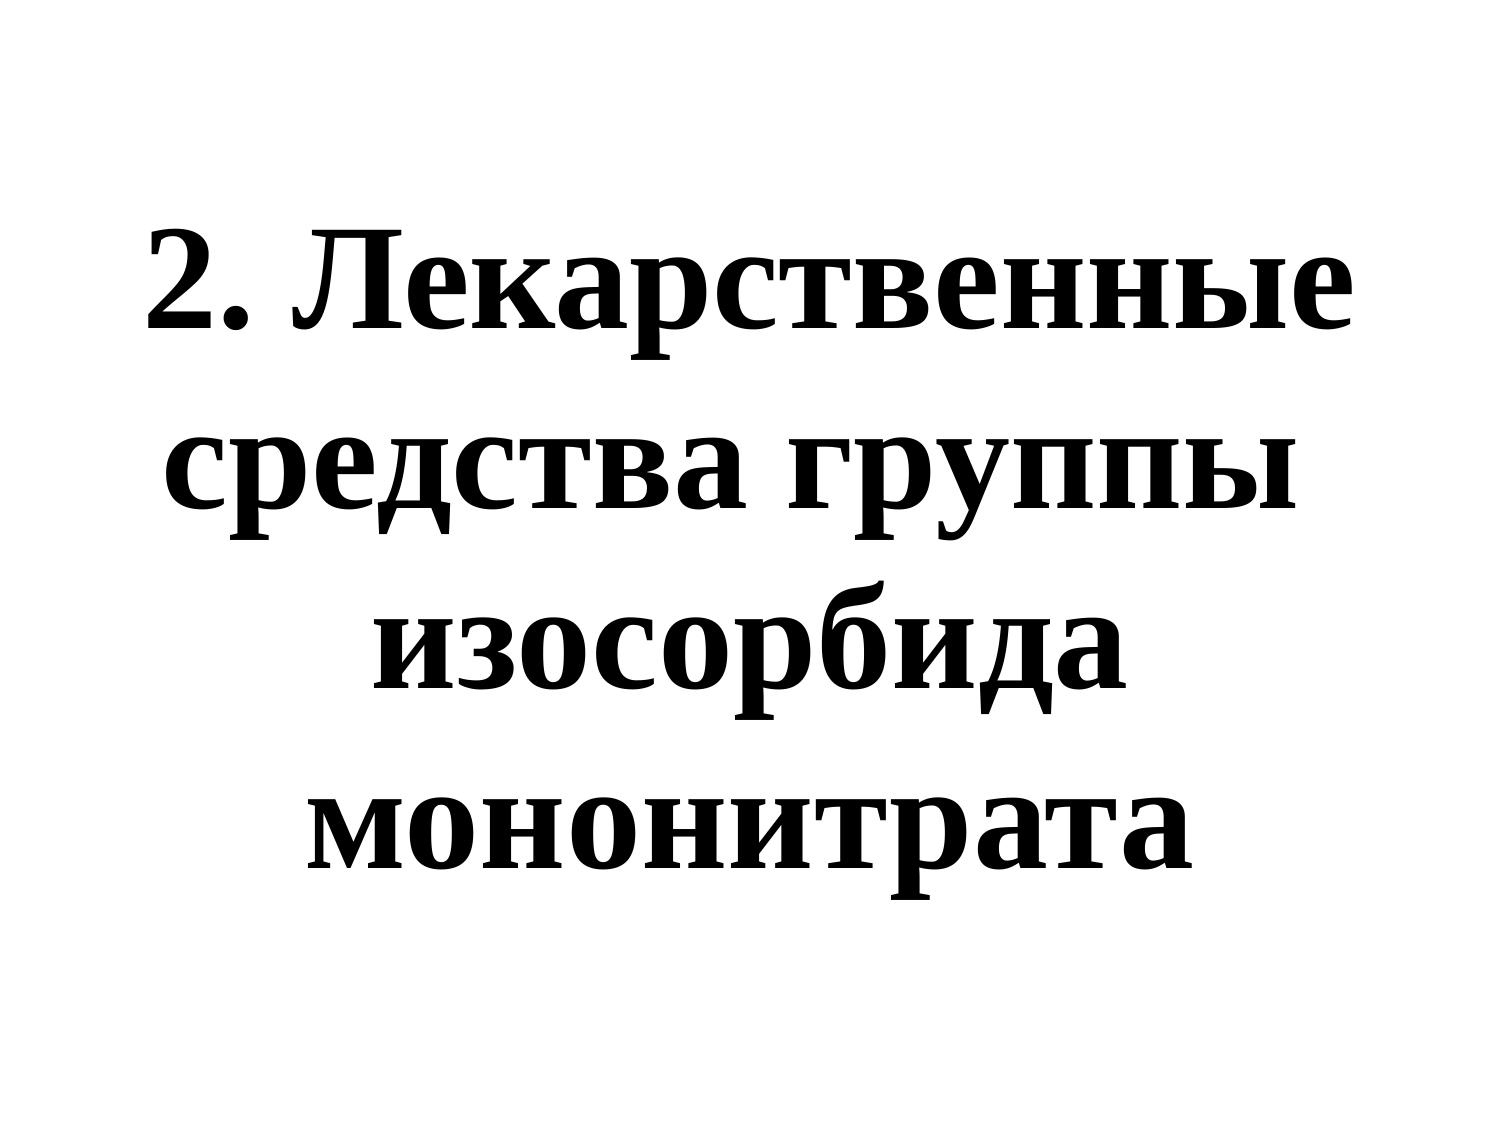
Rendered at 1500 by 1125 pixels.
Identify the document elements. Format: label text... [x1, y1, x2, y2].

title 2. Лекарственные средства группы изосорбида мононитрата [75, 45, 1425, 1032]
